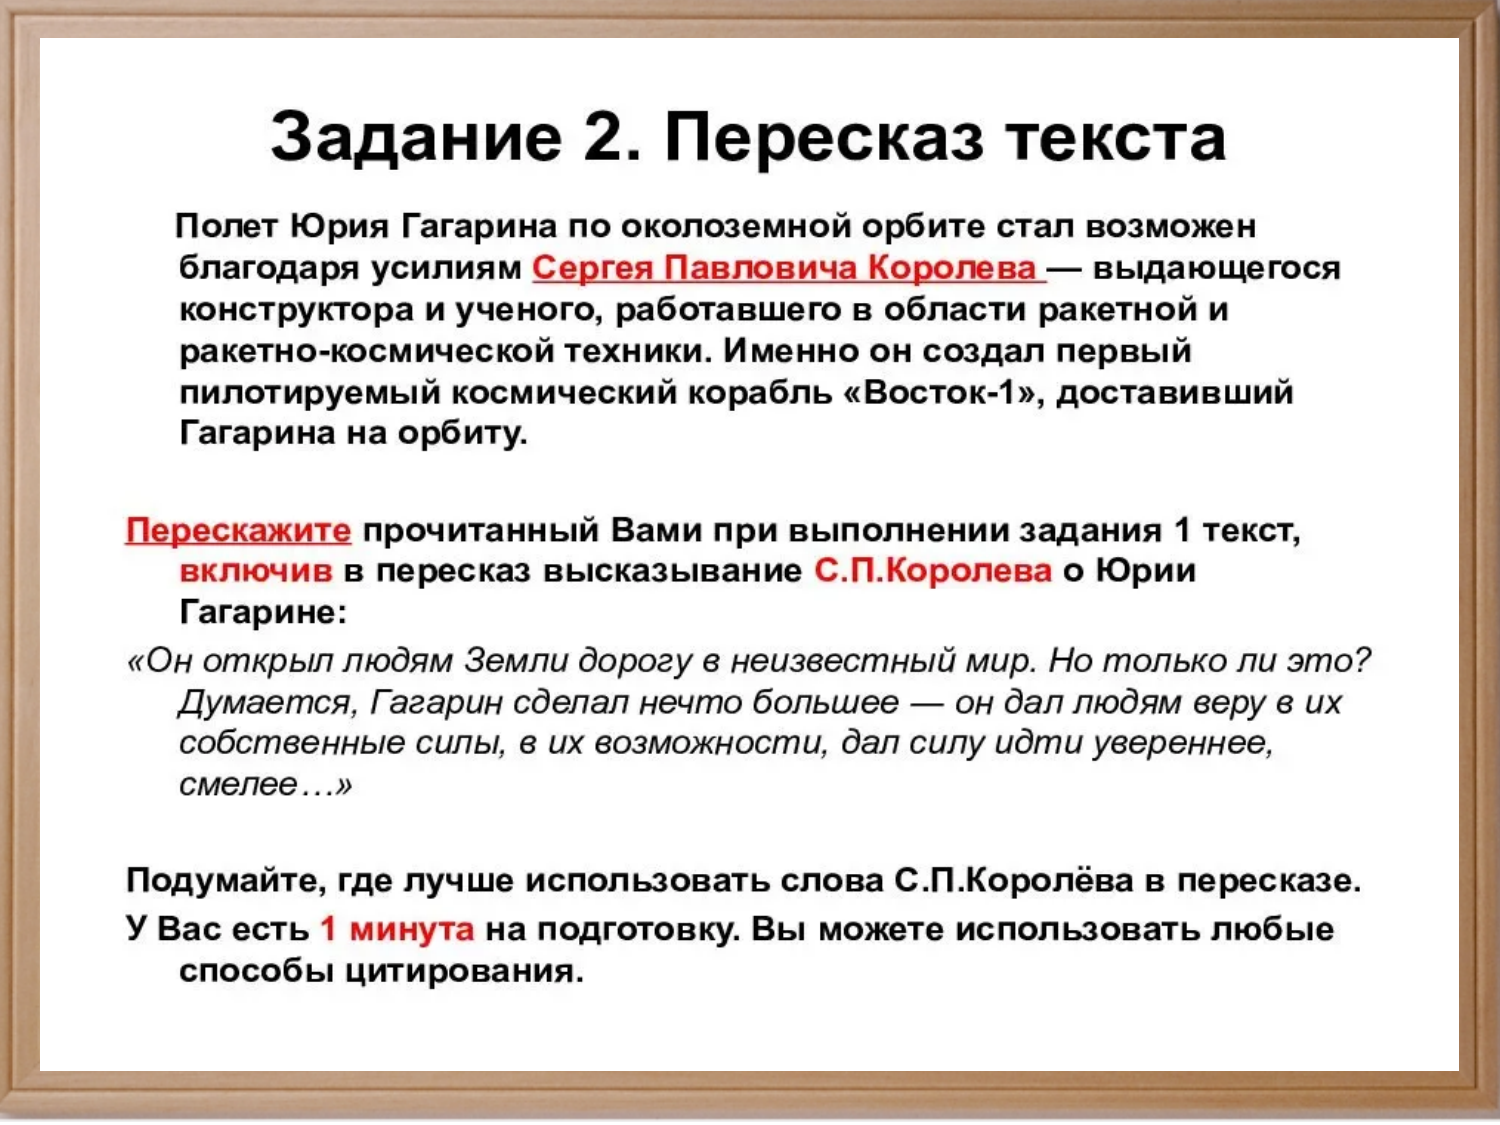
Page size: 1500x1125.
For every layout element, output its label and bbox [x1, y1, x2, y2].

list [40, 38, 1459, 1071]
picture [0, 0, 1500, 1125]
